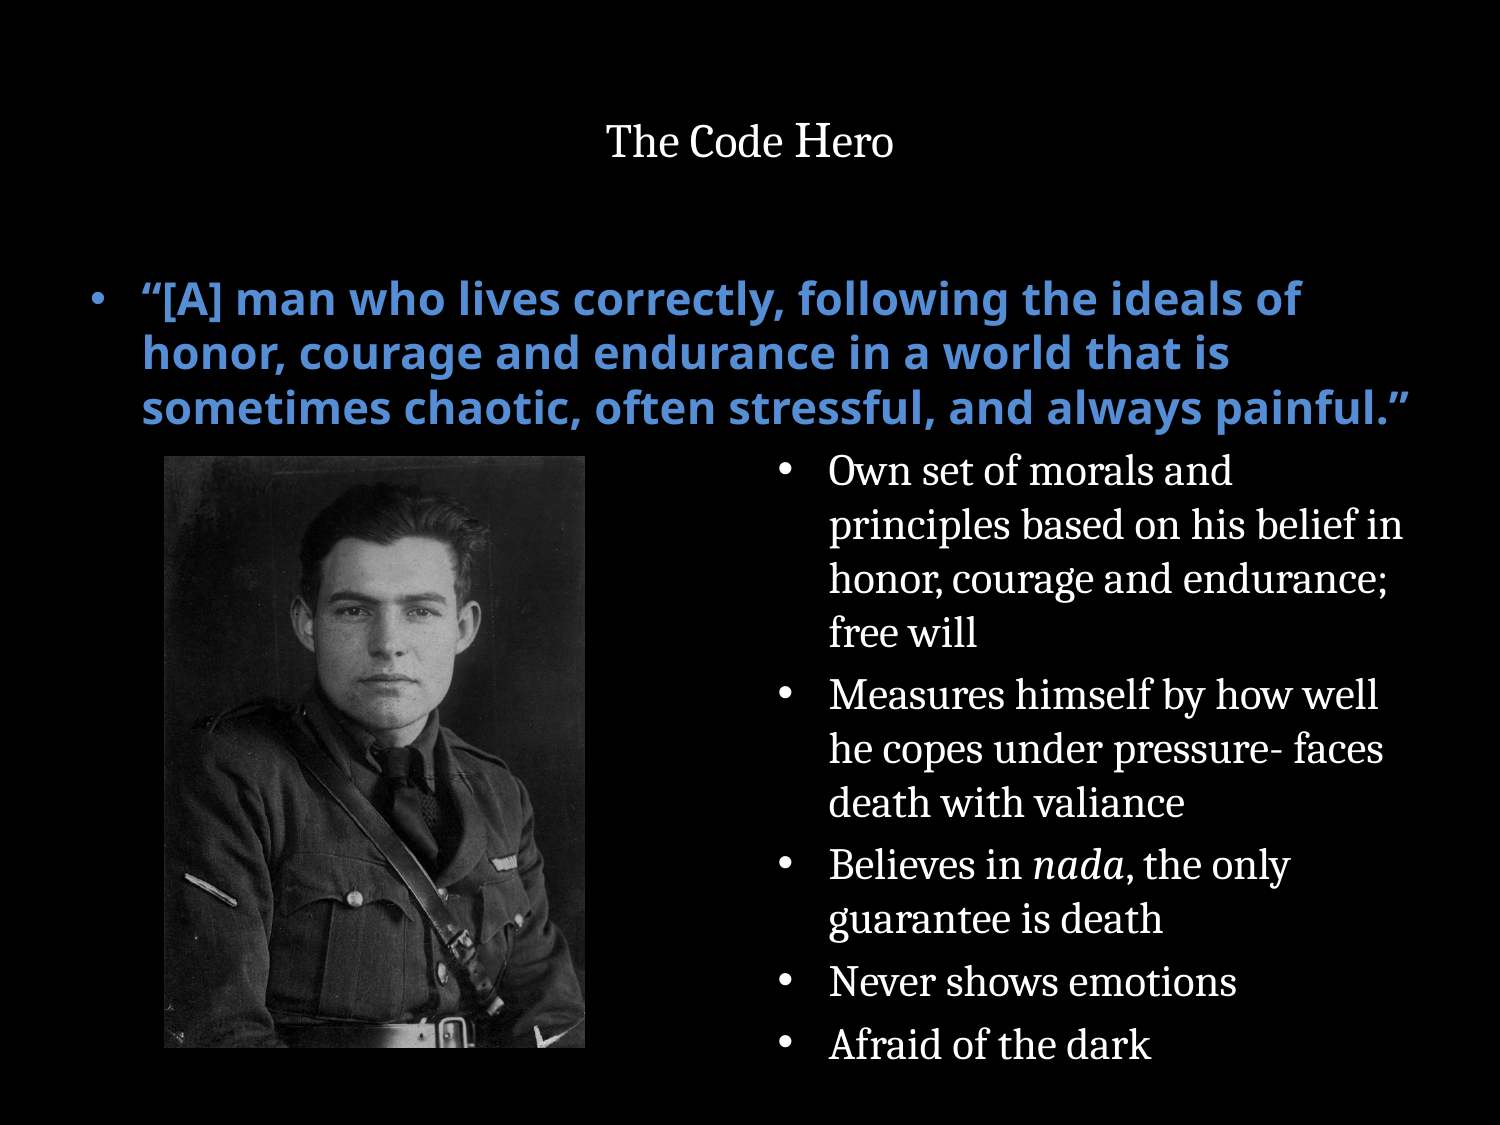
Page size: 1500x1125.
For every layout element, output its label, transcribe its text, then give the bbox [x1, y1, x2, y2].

list “[A] man who lives correctly, following the ideals of honor, courage and endurance in a world that is sometimes chaotic, often stressful, and always painful.” [75, 262, 1430, 493]
title The Code Ηero [75, 45, 1425, 233]
picture [163, 456, 585, 1048]
list Own set of morals and principles based on his belief in honor, courage and endurance; free will Measures himself by how well he copes under pressure- faces death with valiance Believes in nada, the only guarantee is death Never shows emotions Afraid of the dark [762, 433, 1425, 1079]
